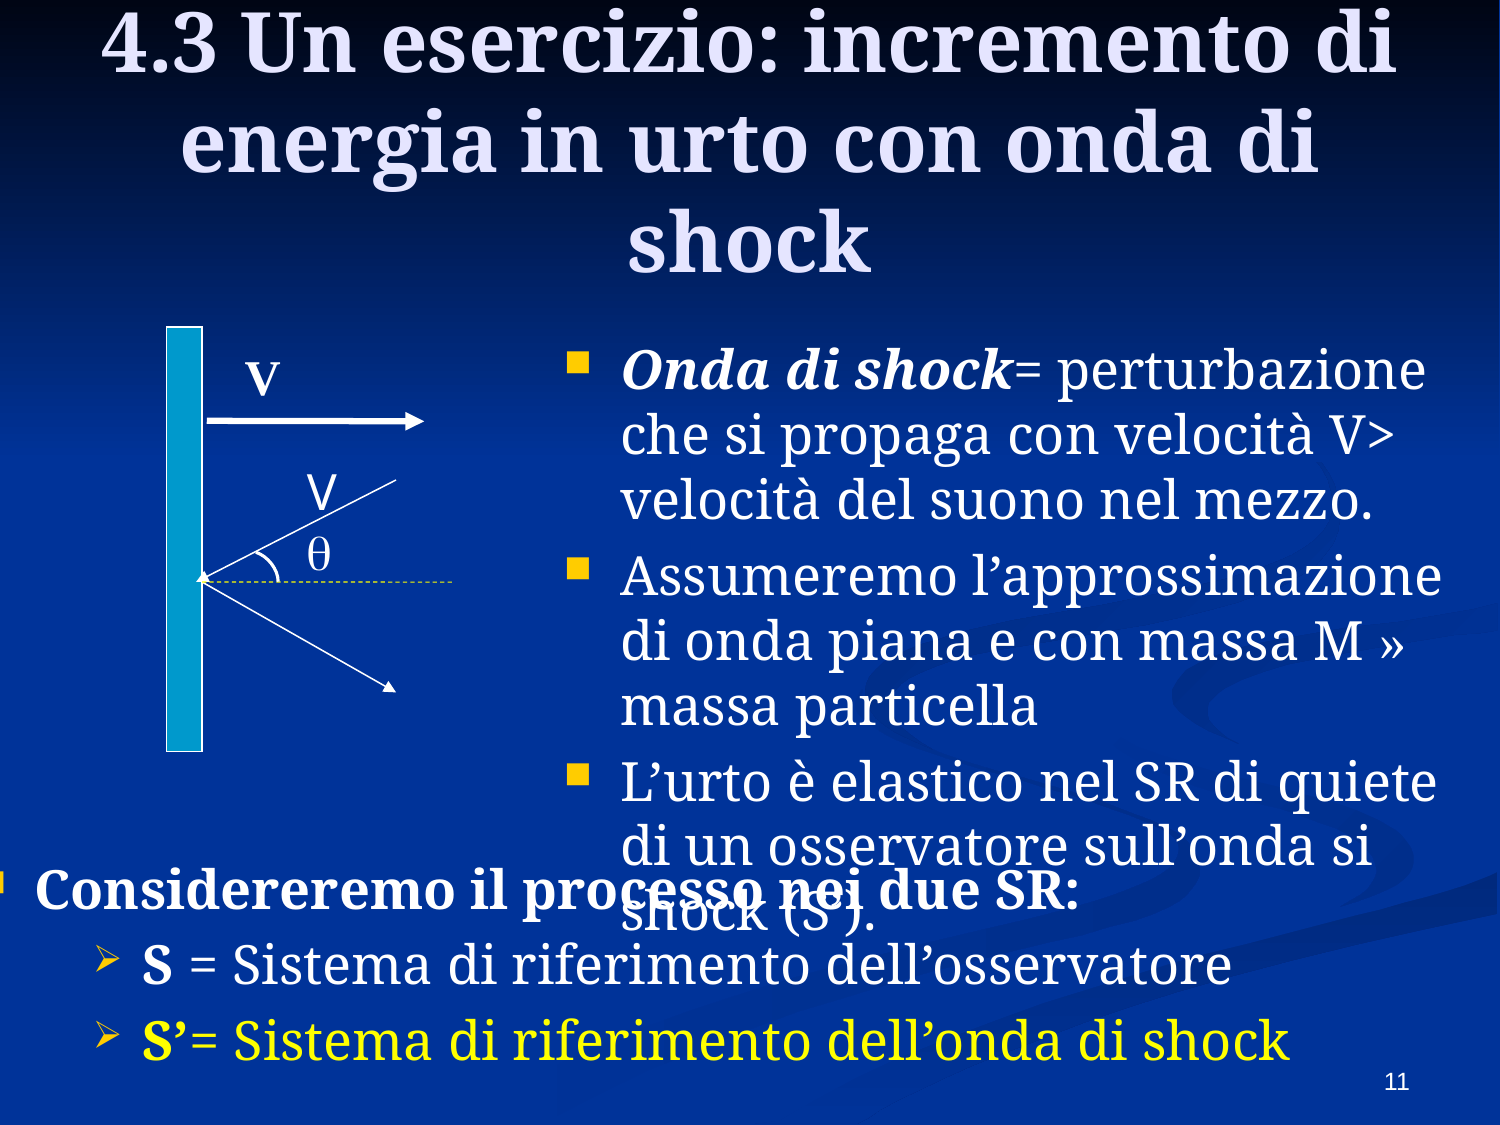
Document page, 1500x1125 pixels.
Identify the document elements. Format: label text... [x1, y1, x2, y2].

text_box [166, 326, 455, 752]
title 4.3 Un esercizio: incremento di energia in urto con onda di shock [74, 44, 1426, 233]
text_box Onda di shock= perturbazione che si propaga con velocità V> velocità del suono nel mezzo. Assumeremo l’approssimazione di onda piana e con massa M » massa particella L’urto è elastico nel SR di quiete di un osservatore sull’onda si shock (S’). [549, 328, 1500, 950]
text_box Considereremo il processo nei due SR: S = Sistema di riferimento dell’osservatore S’= Sistema di riferimento dell’onda di shock [0, 847, 1307, 1079]
slide_number 11 [1074, 1024, 1426, 1104]
